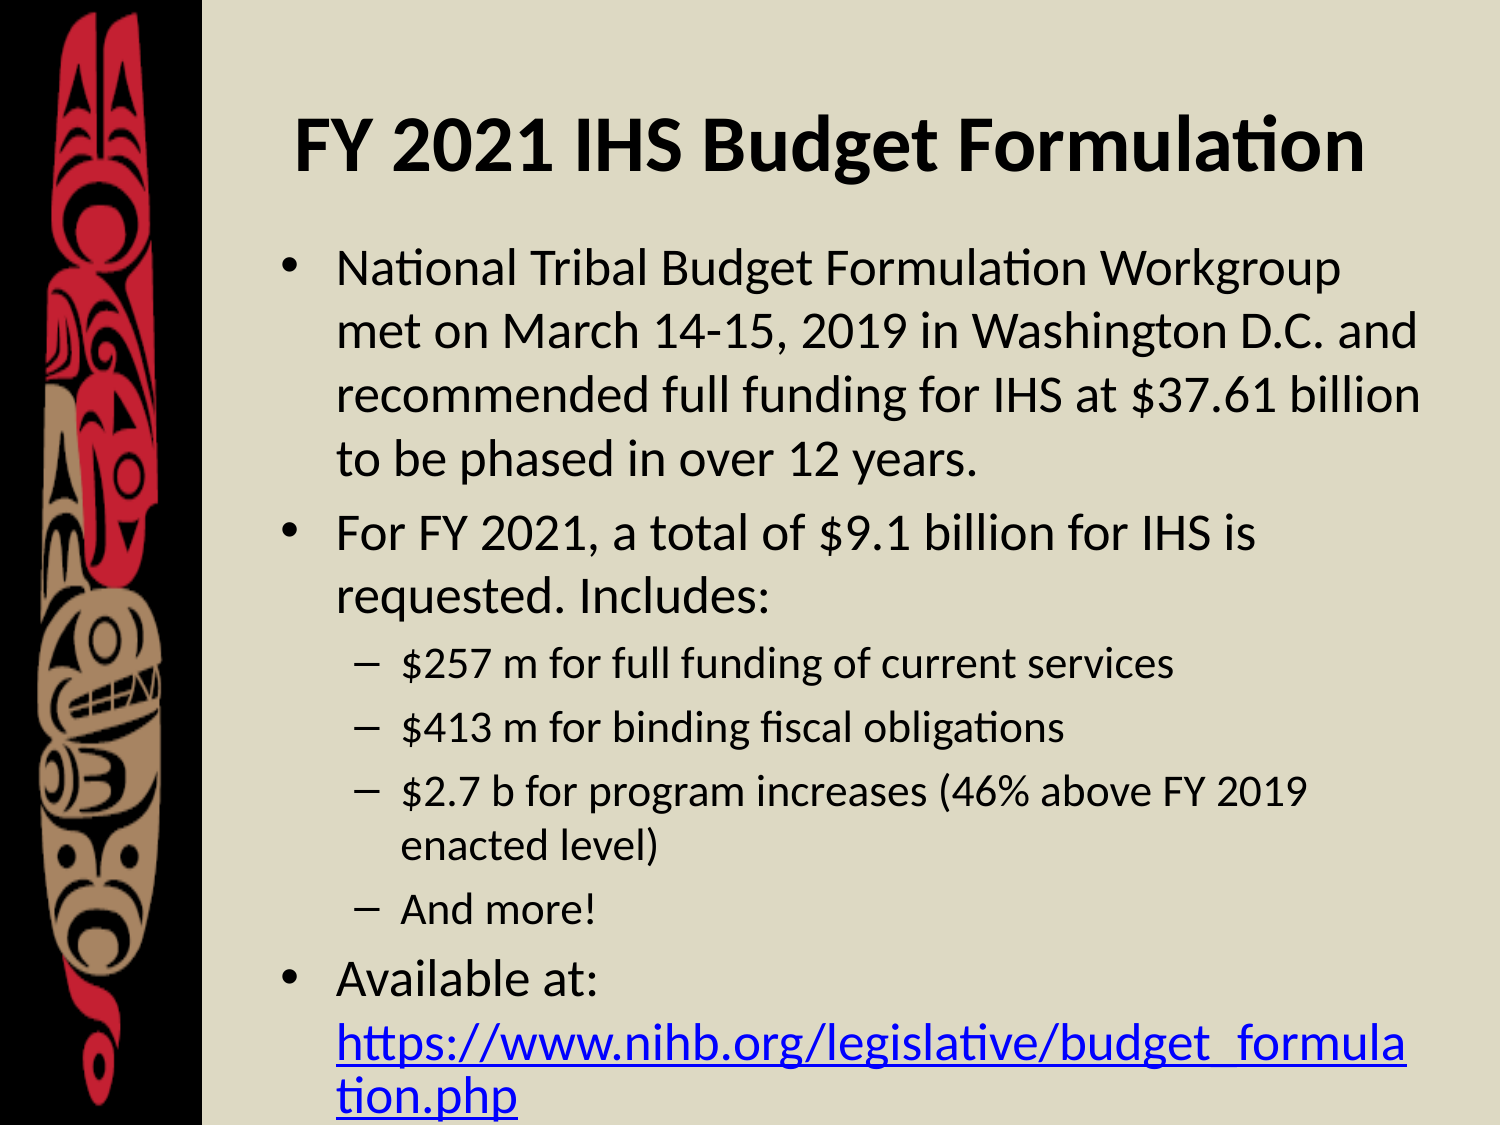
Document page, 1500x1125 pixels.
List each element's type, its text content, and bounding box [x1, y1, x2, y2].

title FY 2021 IHS Budget Formulation [237, 45, 1425, 233]
list National Tribal Budget Formulation Workgroup met on March 14-15, 2019 in Washington D.C. and recommended full funding for IHS at $37.61 billion to be phased in over 12 years. For FY 2021, a total of $9.1 billion for IHS is requested. Includes: $257 m for full funding of current services $413 m for binding fiscal obligations $2.7 b for program increases (46% above FY 2019 enacted level) And more! Available at: https://www.nihb.org/legislative/budget_formulation.php [265, 224, 1441, 1088]
picture [0, 0, 202, 1125]
